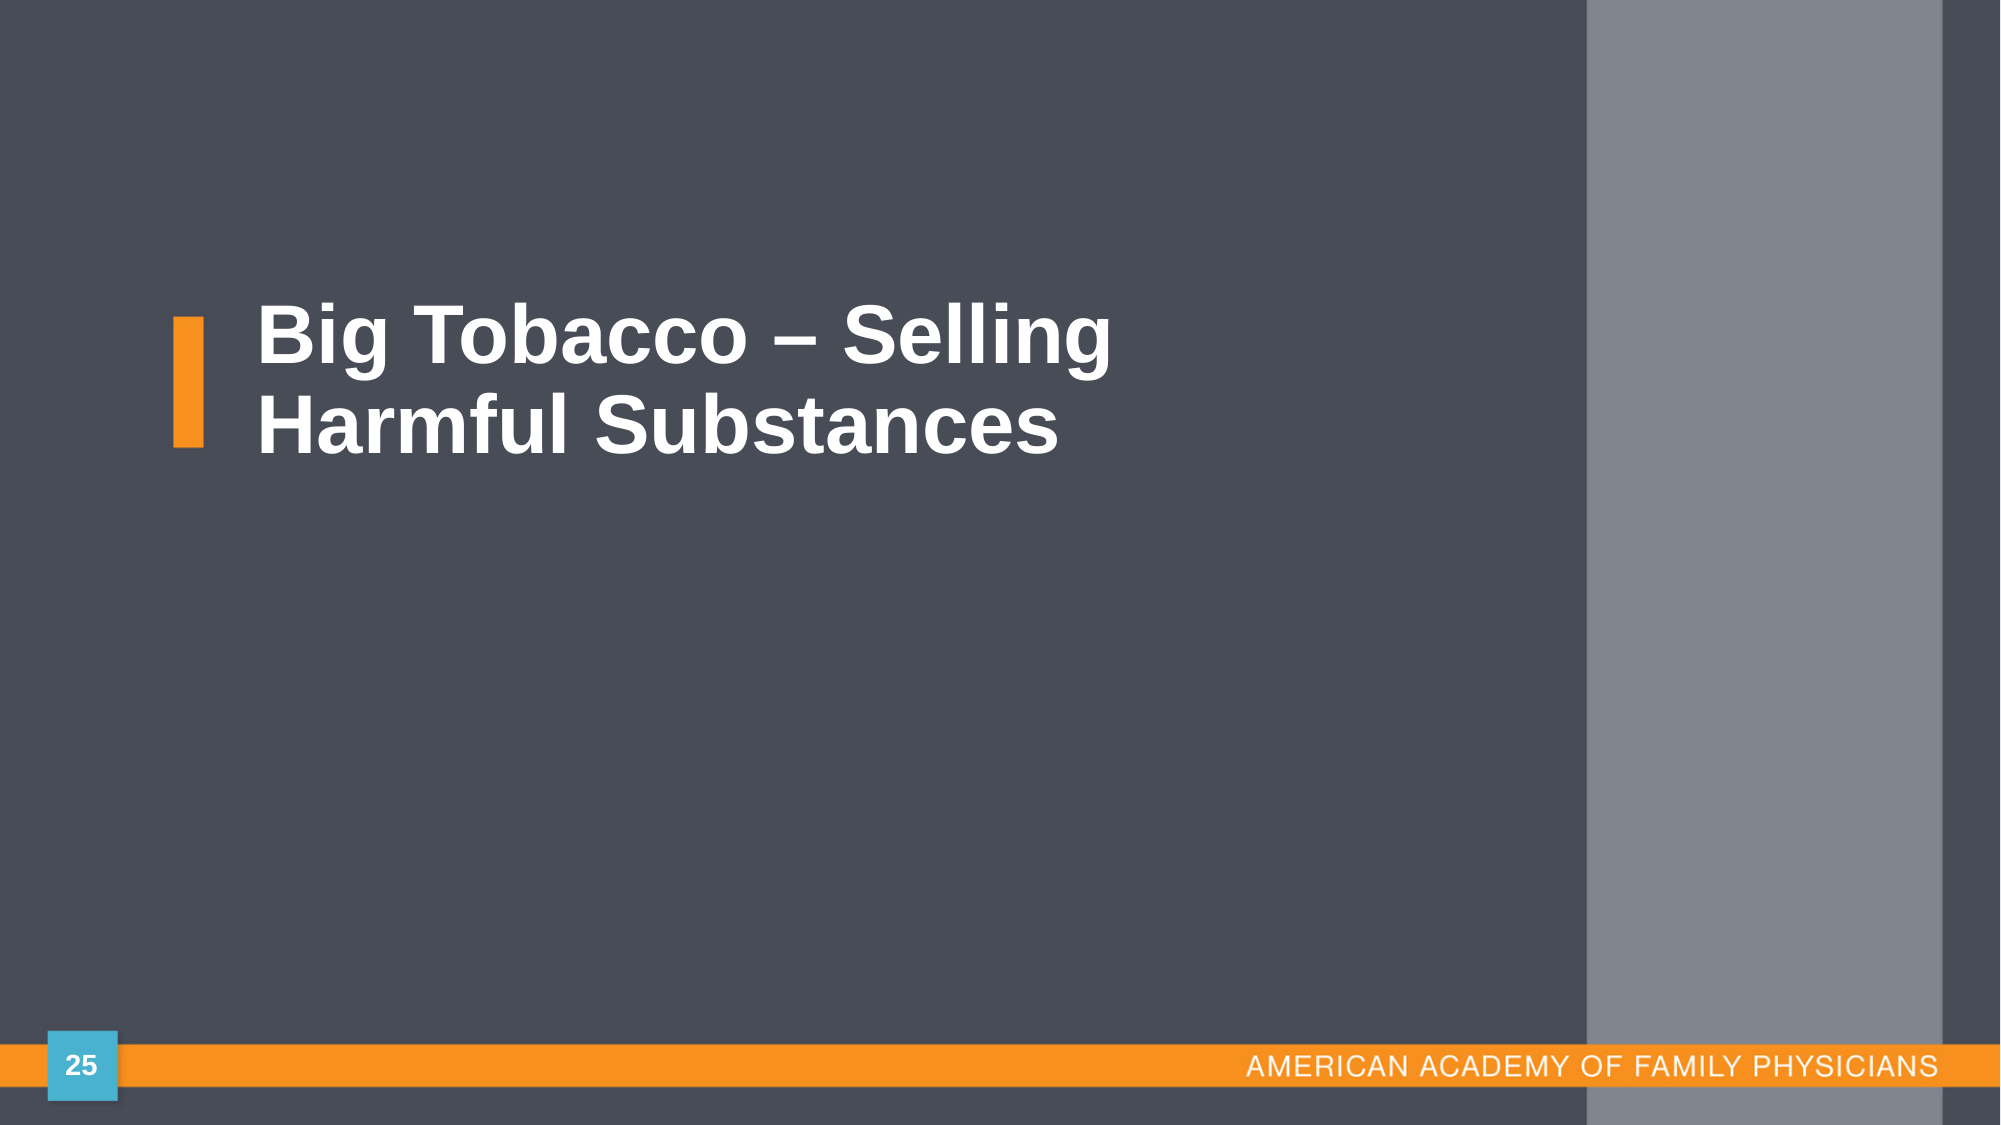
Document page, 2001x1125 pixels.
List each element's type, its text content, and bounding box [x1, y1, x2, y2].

title Big Tobacco – Selling Harmful Substances [241, 284, 1450, 870]
slide_number 25 [48, 1029, 115, 1098]
picture [0, 0, 2001, 1125]
